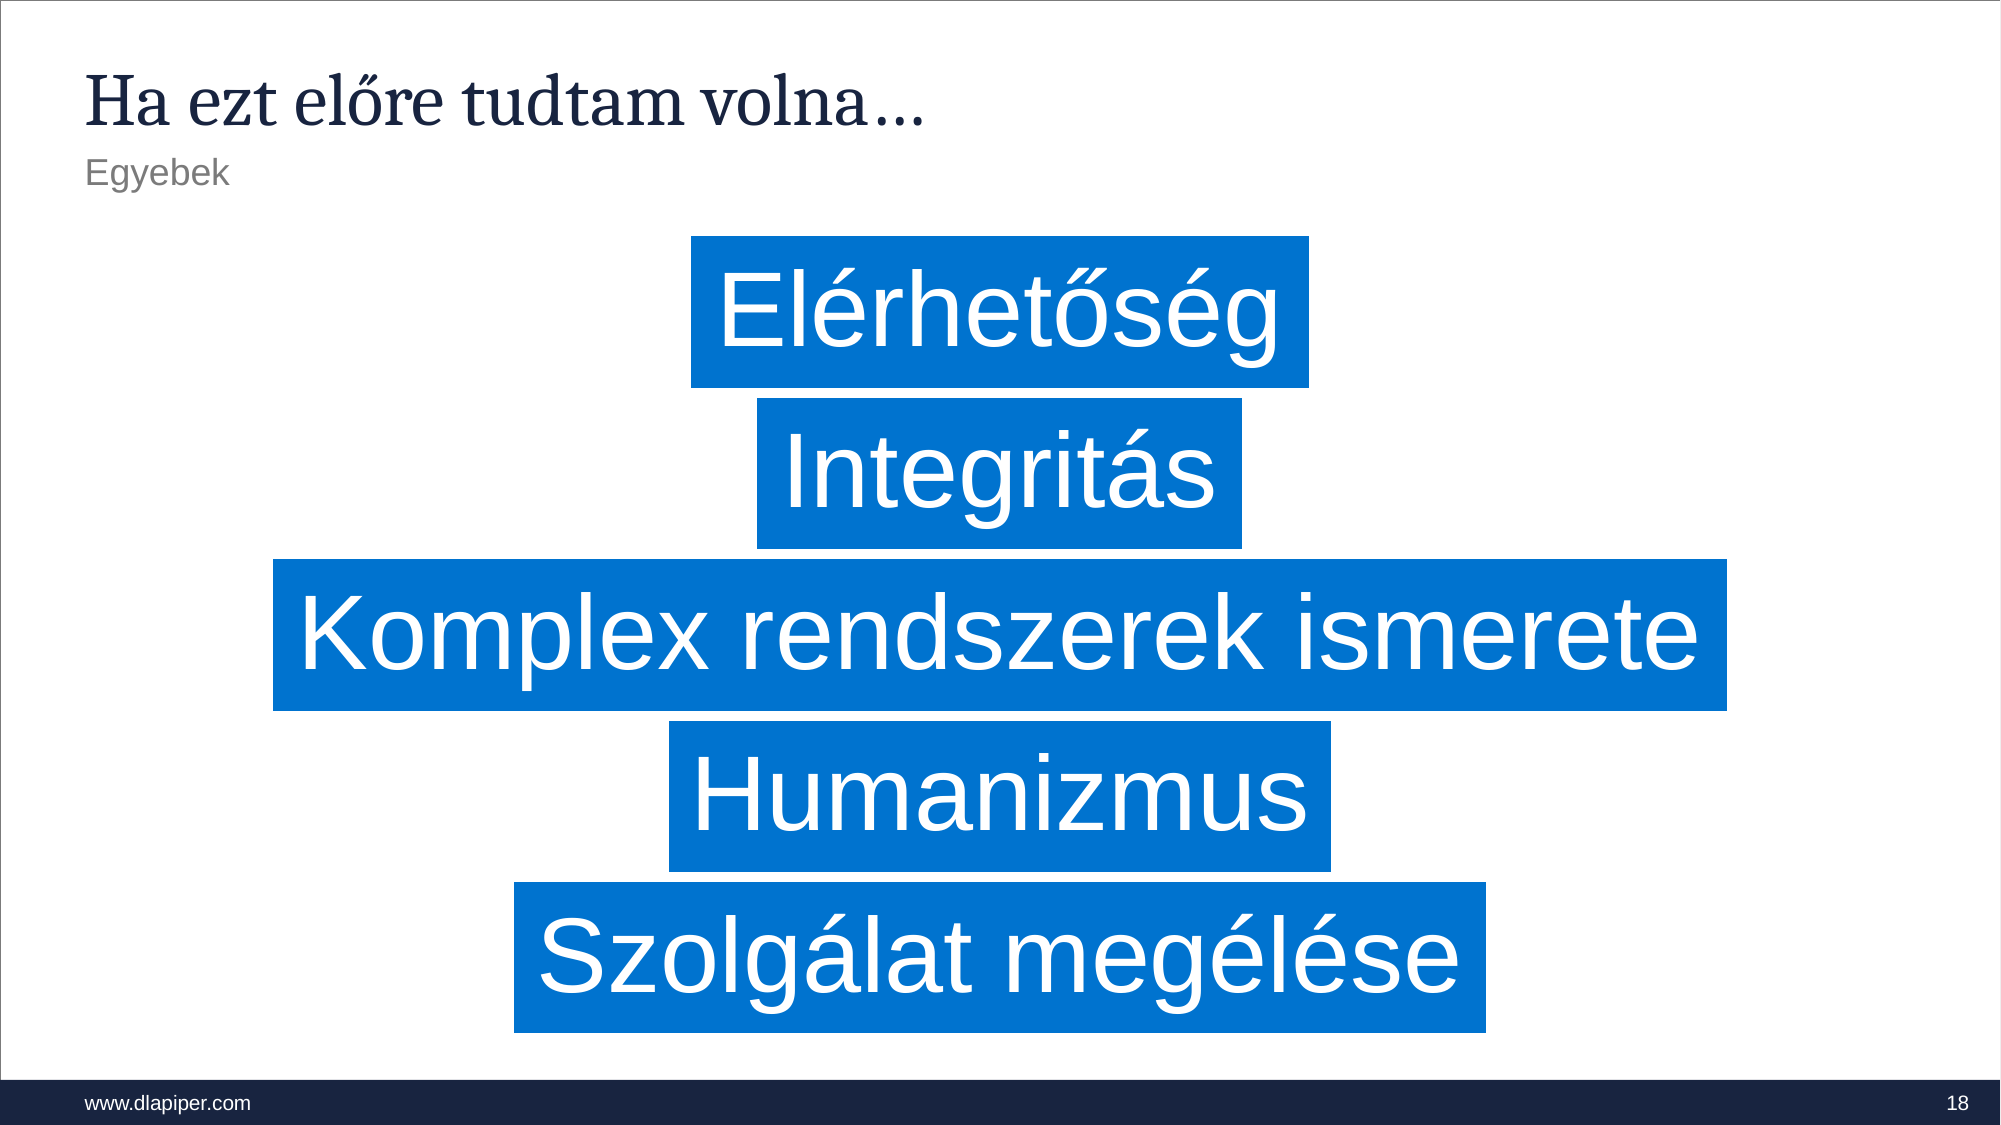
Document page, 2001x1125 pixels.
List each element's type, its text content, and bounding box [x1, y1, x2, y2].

slide_number 18 [1915, 1079, 2000, 1125]
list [84, 234, 1916, 1035]
list Egyebek [84, 156, 1916, 187]
title Ha ezt előre tudtam volna… [84, 60, 1916, 156]
